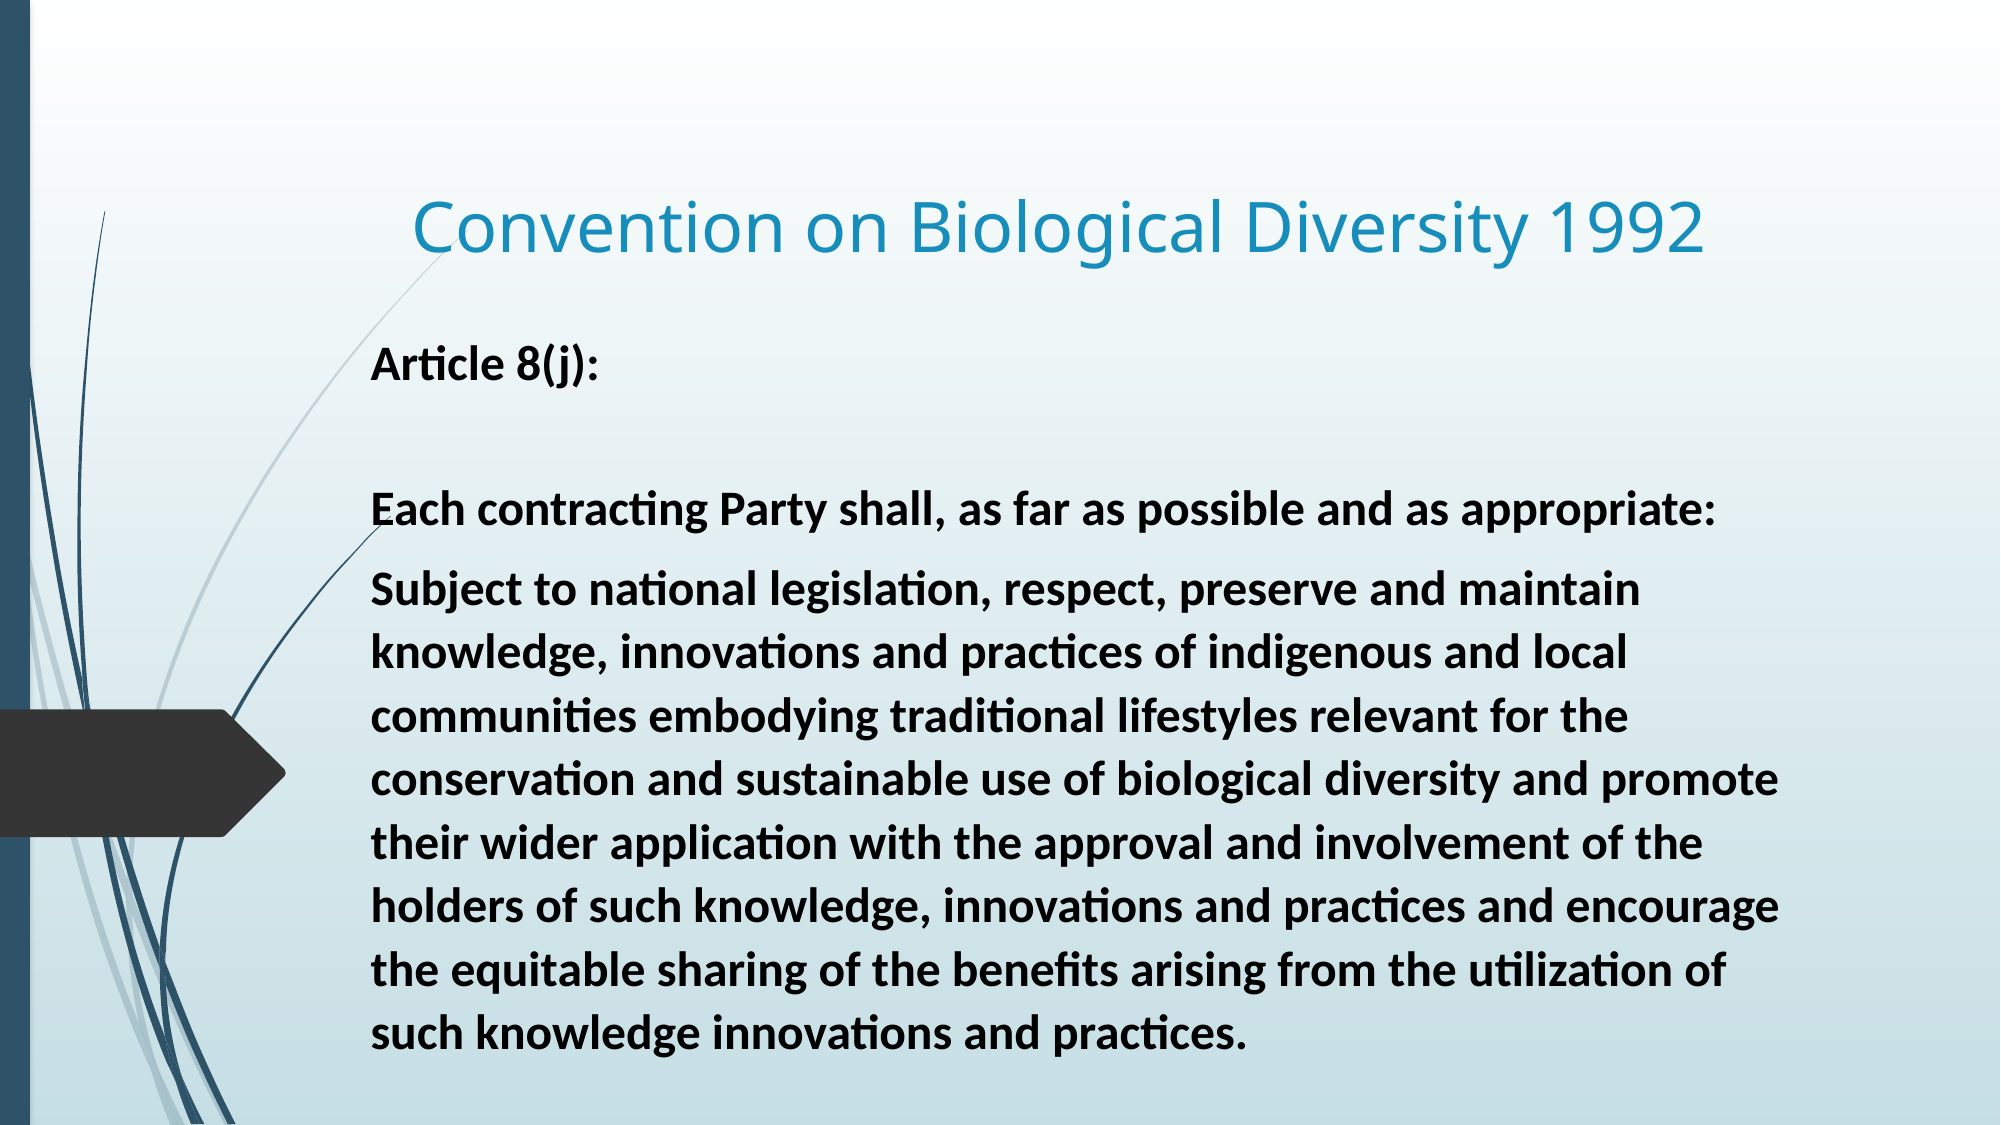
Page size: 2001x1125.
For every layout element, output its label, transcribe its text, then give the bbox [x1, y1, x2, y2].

subtitle Article 8(j): Each contracting Party shall, as far as possible and as appropriate: Subject to national legislation, respect, preserve and maintain knowledge, innovations and practices of indigenous and local communities embodying traditional lifestyles relevant for the conservation and sustainable use of biological diversity and promote their wider application with the approval and involvement of the holders of such knowledge, innovations and practices and encourage the equitable sharing of the benefits arising from the utilization of such knowledge innovations and practices. [355, 319, 1819, 1075]
title Convention on Biological Diversity 1992 [396, 154, 1859, 274]
